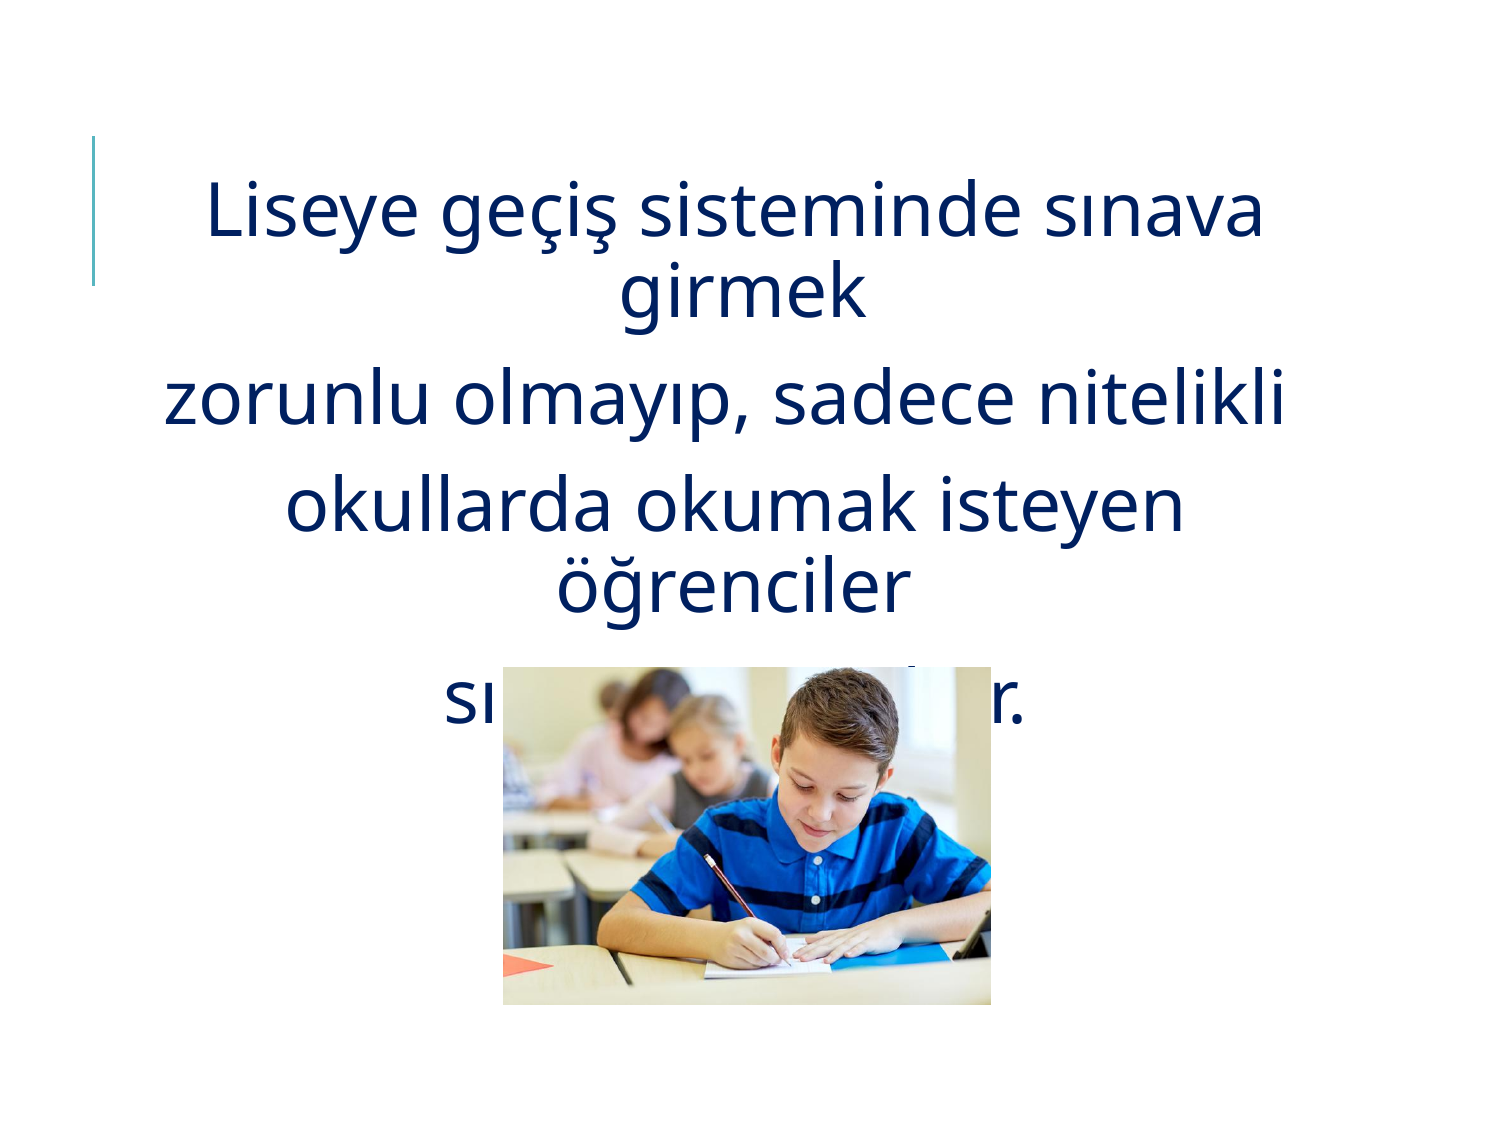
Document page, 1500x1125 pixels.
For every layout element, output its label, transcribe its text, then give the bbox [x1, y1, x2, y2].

picture [503, 667, 992, 1005]
list Liseye geçiş sisteminde sınava girmek zorunlu olmayıp, sadece nitelikli okullarda okumak isteyen öğrenciler sınava girecektir. [112, 164, 1360, 900]
